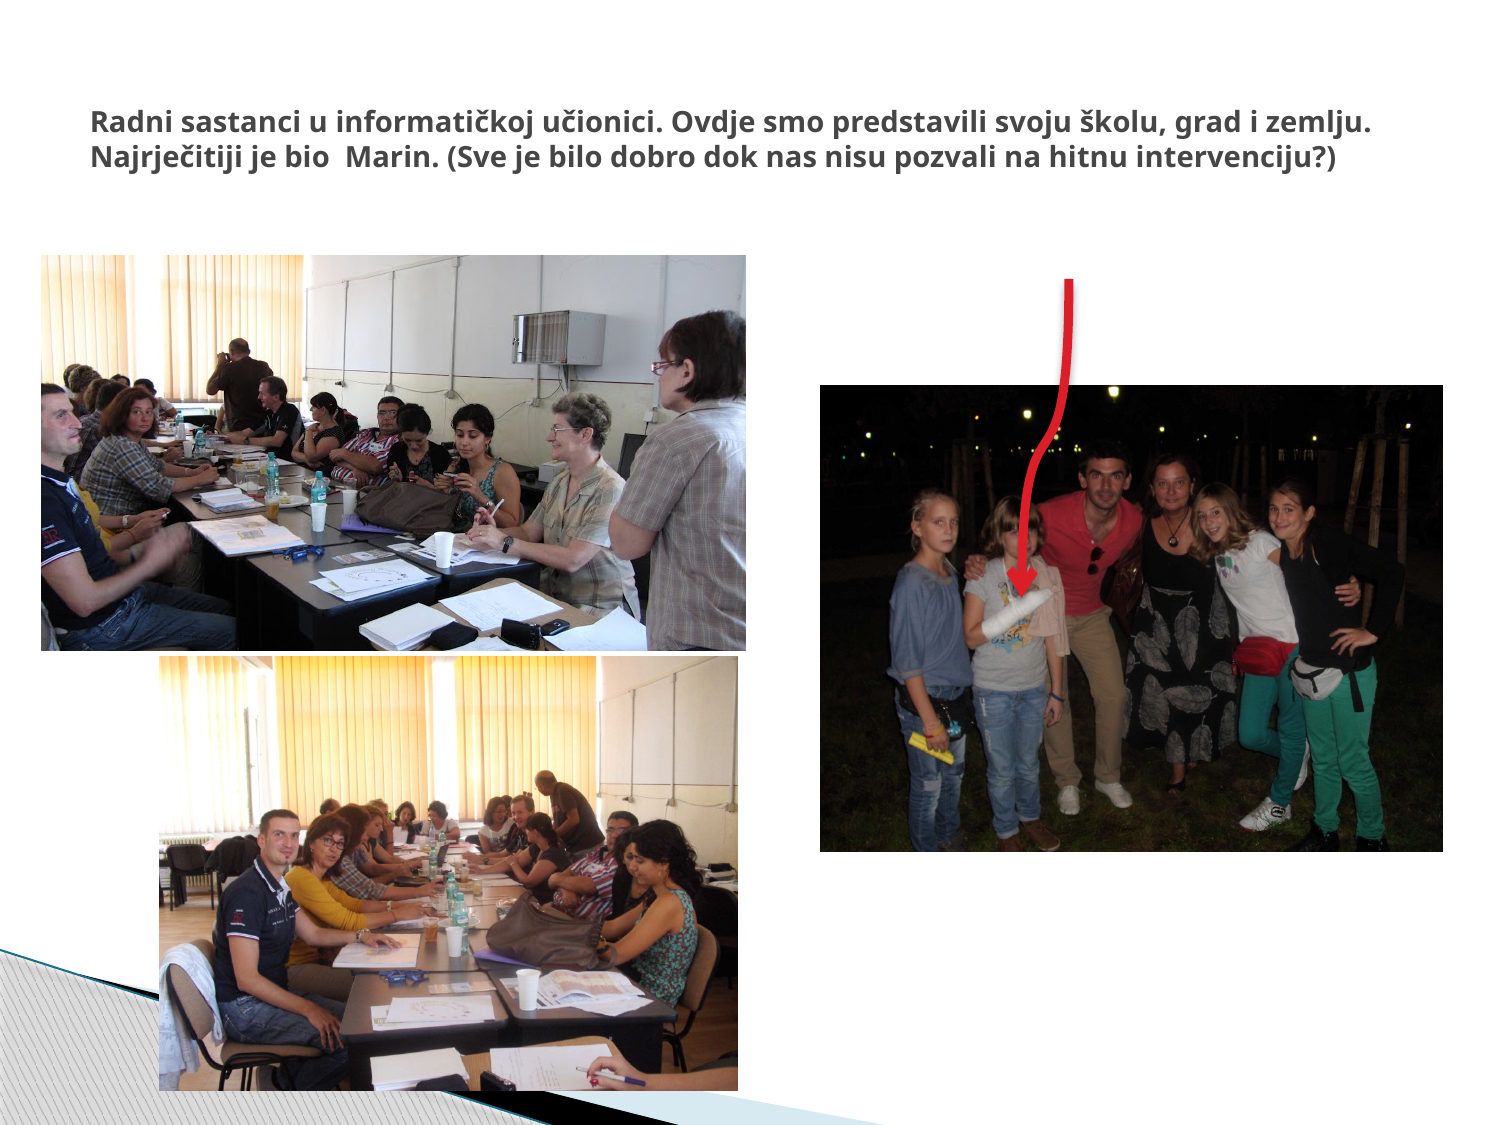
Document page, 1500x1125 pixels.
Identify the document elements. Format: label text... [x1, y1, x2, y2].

title Radni sastanci u informatičkoj učionici. Ovdje smo predstavili svoju školu, grad i zemlju. Najrječitiji je bio Marin. (Sve je bilo dobro dok nas nisu pozvali na hitnu intervenciju?) [75, 45, 1425, 233]
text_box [885, 414, 1205, 463]
picture [820, 385, 1443, 852]
picture [159, 656, 739, 1091]
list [41, 255, 746, 652]
